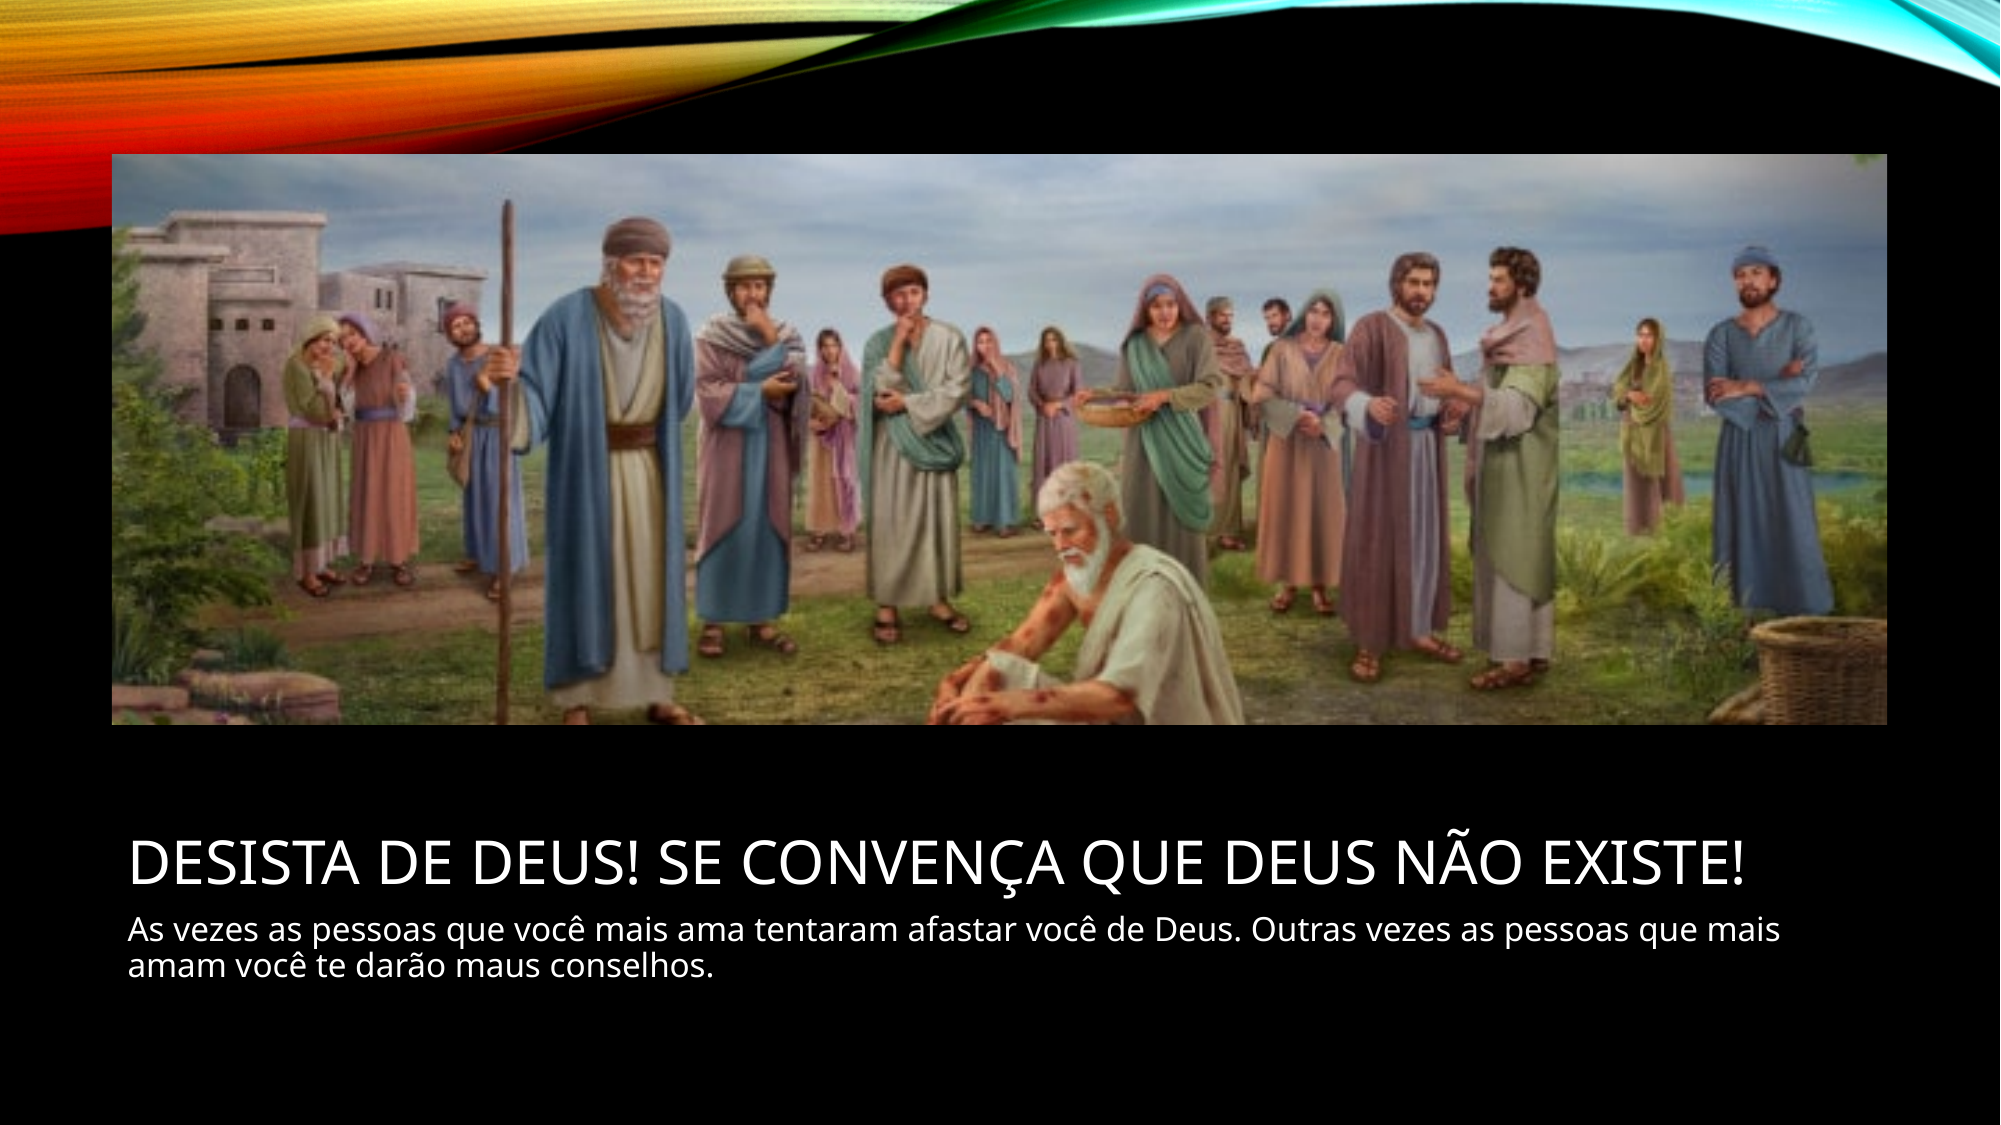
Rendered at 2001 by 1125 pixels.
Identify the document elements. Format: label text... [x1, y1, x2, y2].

title DESISTA DE DEUS! SE CONVENÇA QUE DEUS NÃO EXISTE! [112, 770, 1888, 904]
picture [0, 0, 2000, 726]
list As vezes as pessoas que você mais ama tentaram afastar você de Deus. Outras vezes as pessoas que mais amam você te darão maus conselhos. [112, 904, 1888, 1021]
